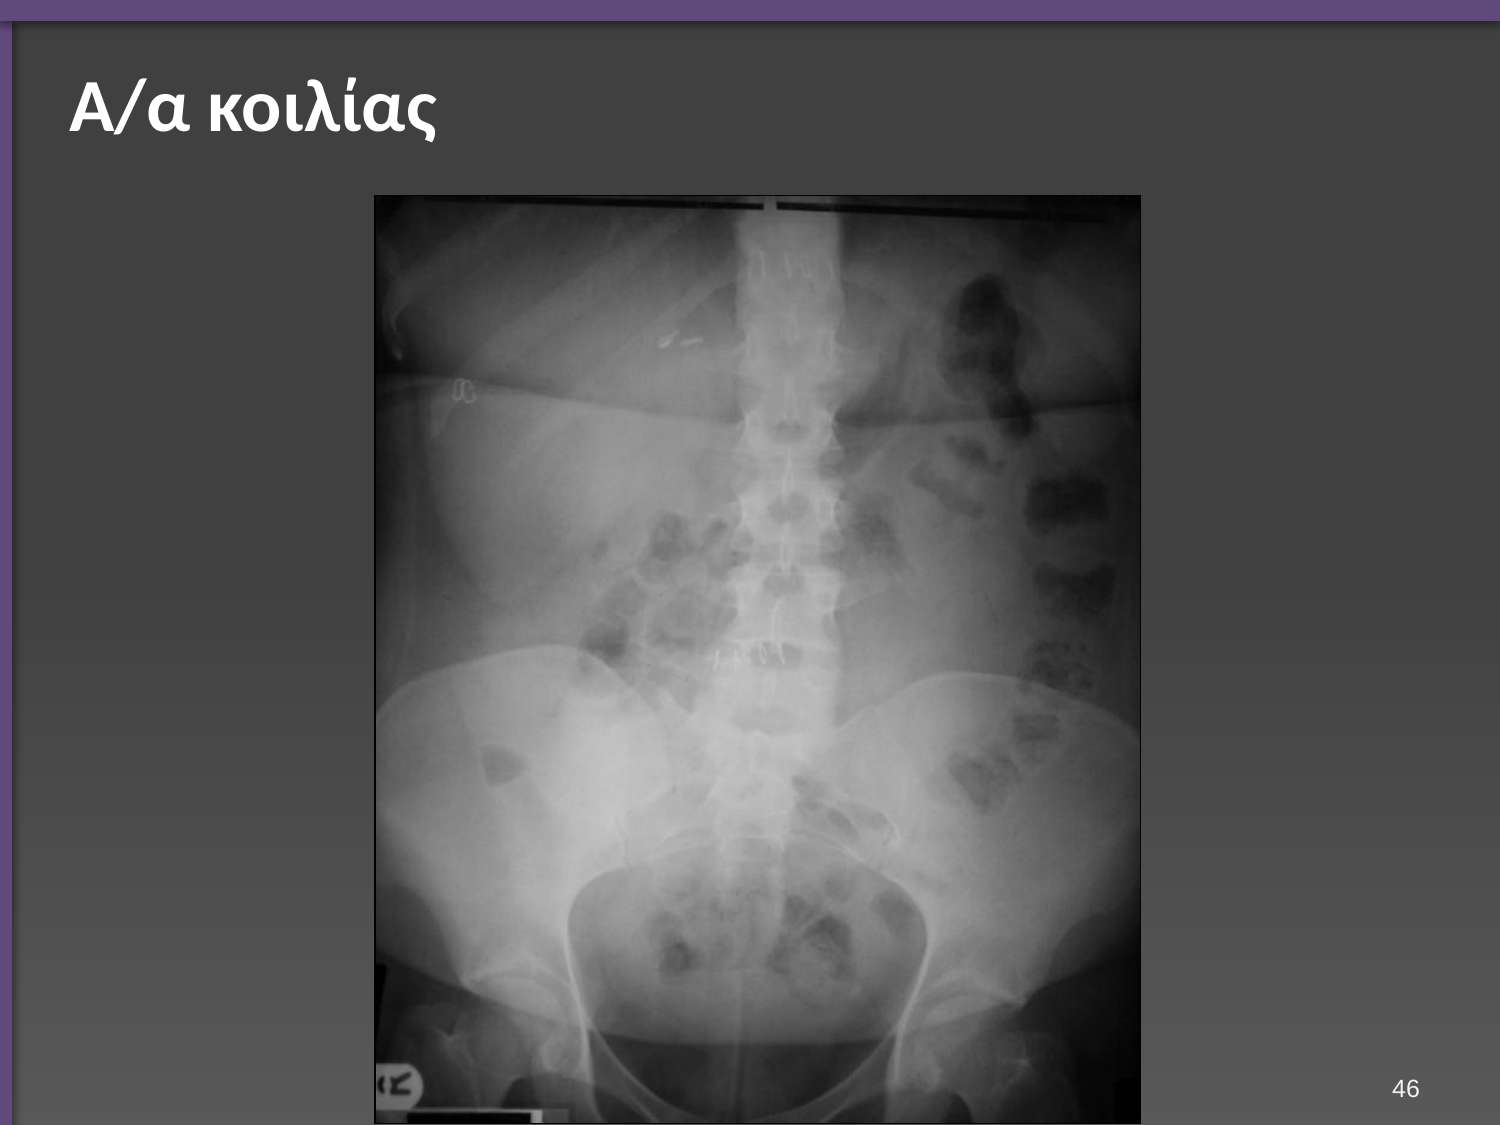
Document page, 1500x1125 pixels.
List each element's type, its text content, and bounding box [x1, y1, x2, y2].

picture [375, 195, 1140, 1123]
title Α/α κοιλίας [10, 19, 1500, 185]
slide_number 45 [1145, 1057, 1436, 1118]
